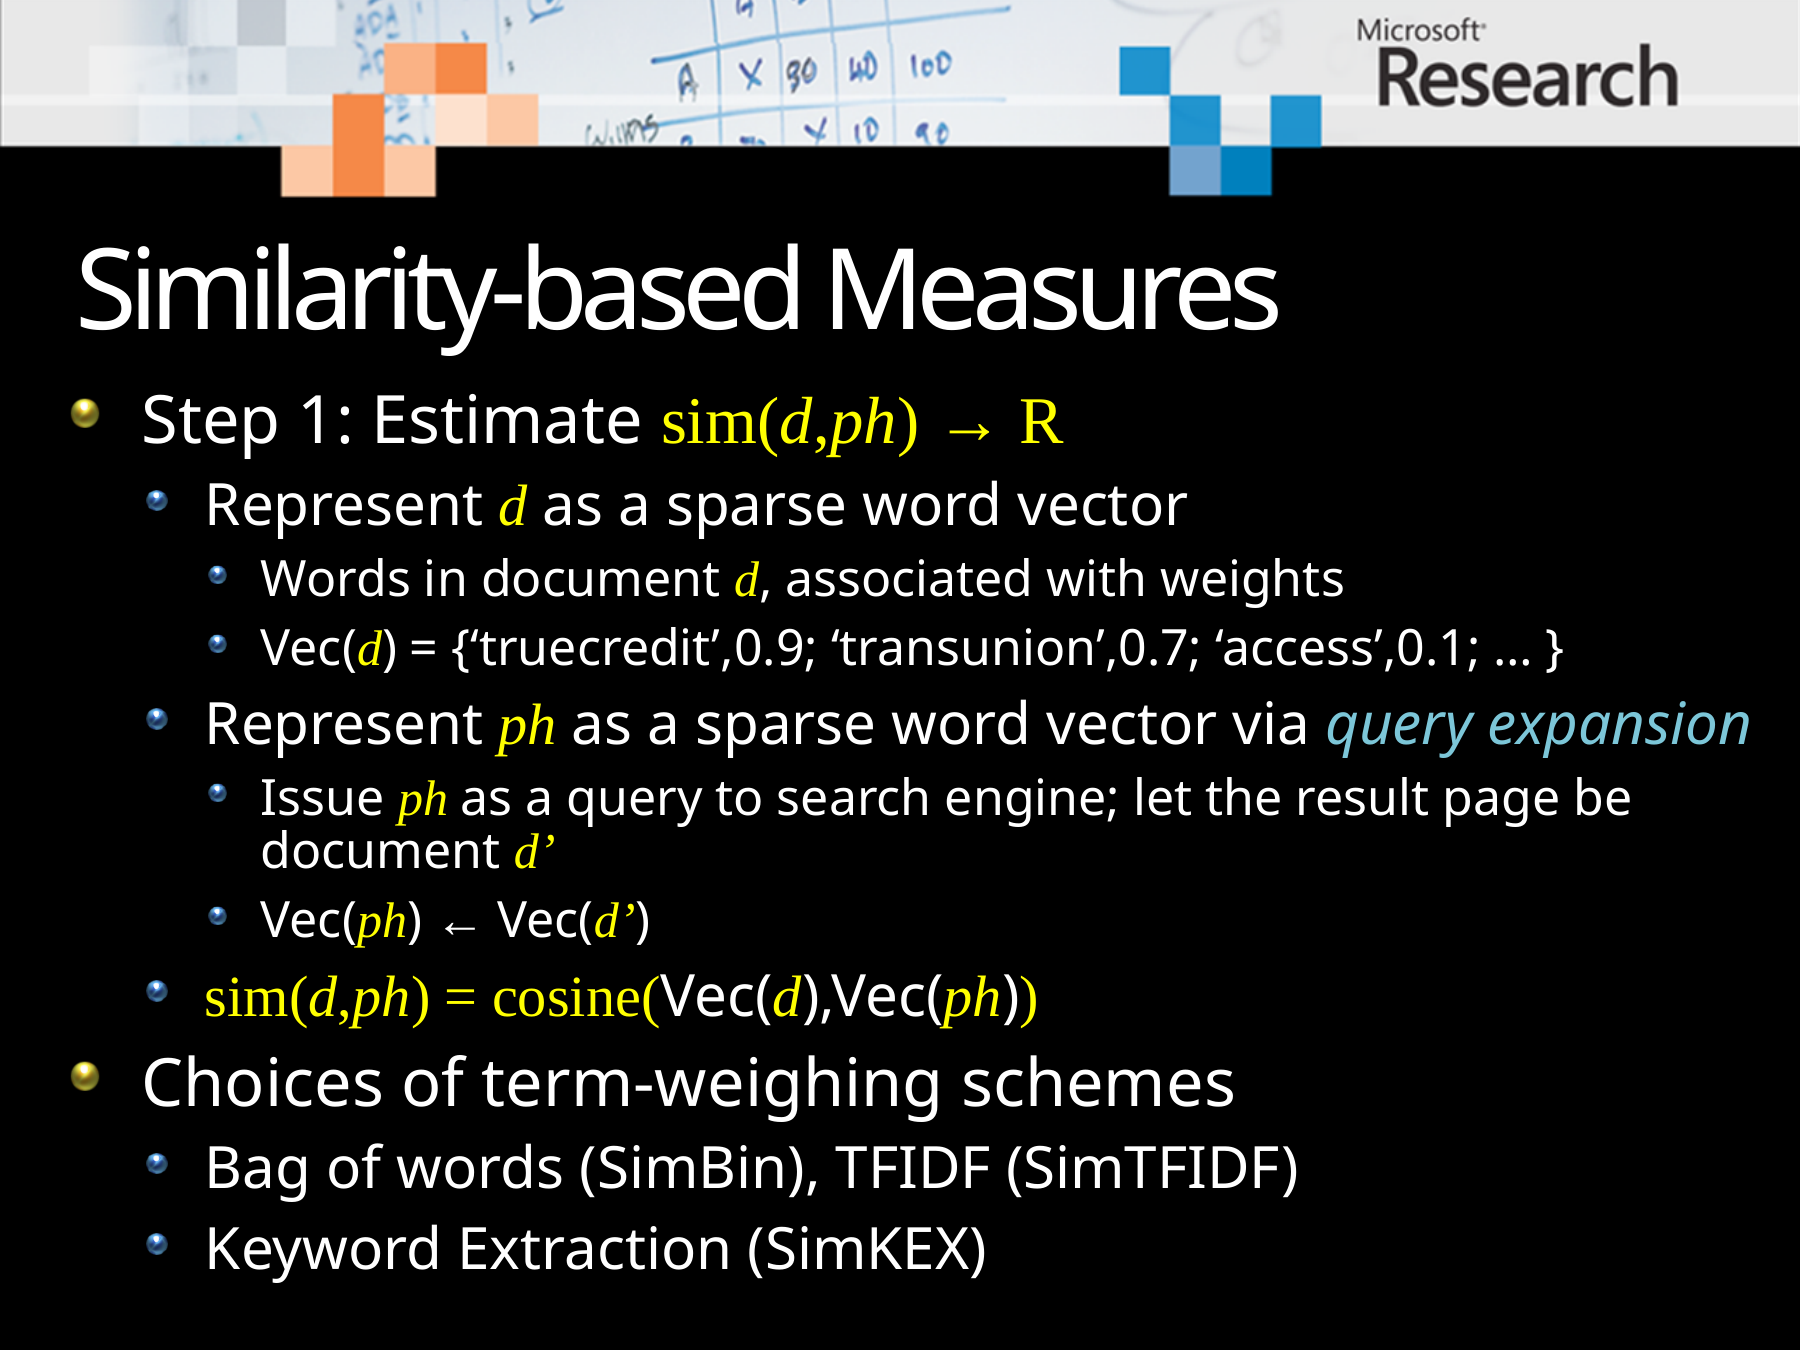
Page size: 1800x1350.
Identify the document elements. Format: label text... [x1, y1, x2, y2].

list Step 1: Estimate sim(d,ph) → R Represent d as a sparse word vector Words in document d, associated with weights Vec(d) = {‘truecredit’,0.9; ‘transunion’,0.7; ‘access’,0.1; … } Represent ph as a sparse word vector via query expansion Issue ph as a query to search engine; let the result page be document d’ Vec(ph) ← Vec(d’) sim(d,ph) = cosine(Vec(d),Vec(ph)) Choices of term-weighing schemes Bag of words (SimBin), TFIDF (SimTFIDF) Keyword Extraction (SimKEX) [65, 385, 1762, 1326]
title Similarity-based Measures [74, 231, 1725, 356]
picture [0, 0, 1800, 1350]
